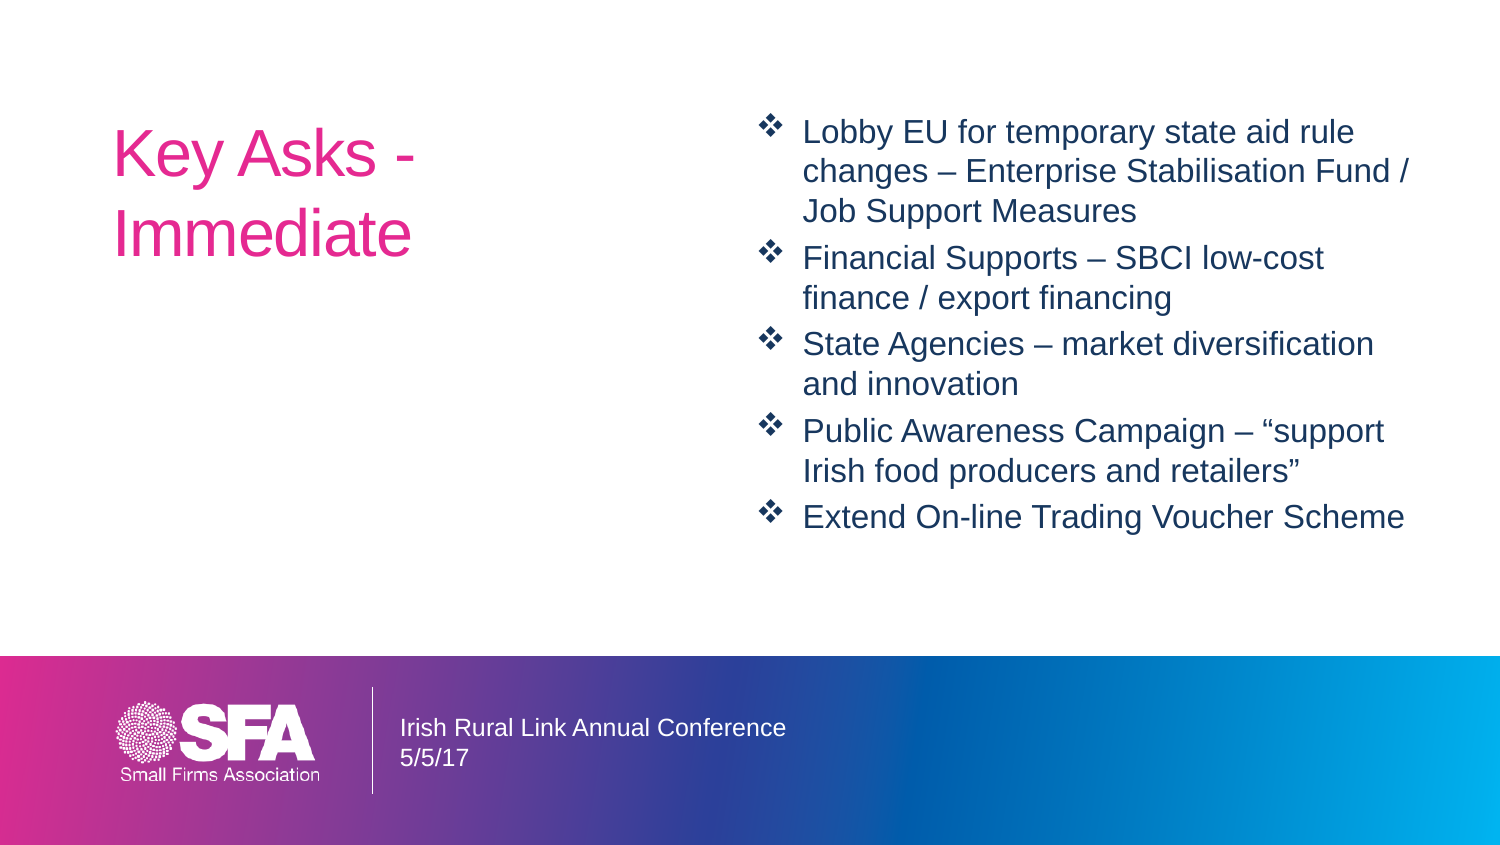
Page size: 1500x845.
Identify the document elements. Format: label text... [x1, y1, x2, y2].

picture [0, 655, 1195, 845]
list Lobby EU for temporary state aid rule changes – Enterprise Stabilisation Fund / Job Support Measures Financial Supports – SBCI low-cost finance / export financing State Agencies – market diversification and innovation Public Awareness Campaign – “support Irish food producers and retailers” Extend On-line Trading Voucher Scheme [755, 109, 1438, 635]
title Key Asks - Immediate [112, 109, 725, 635]
list Irish Rural Link Annual Conference 5/5/17 [399, 697, 900, 785]
